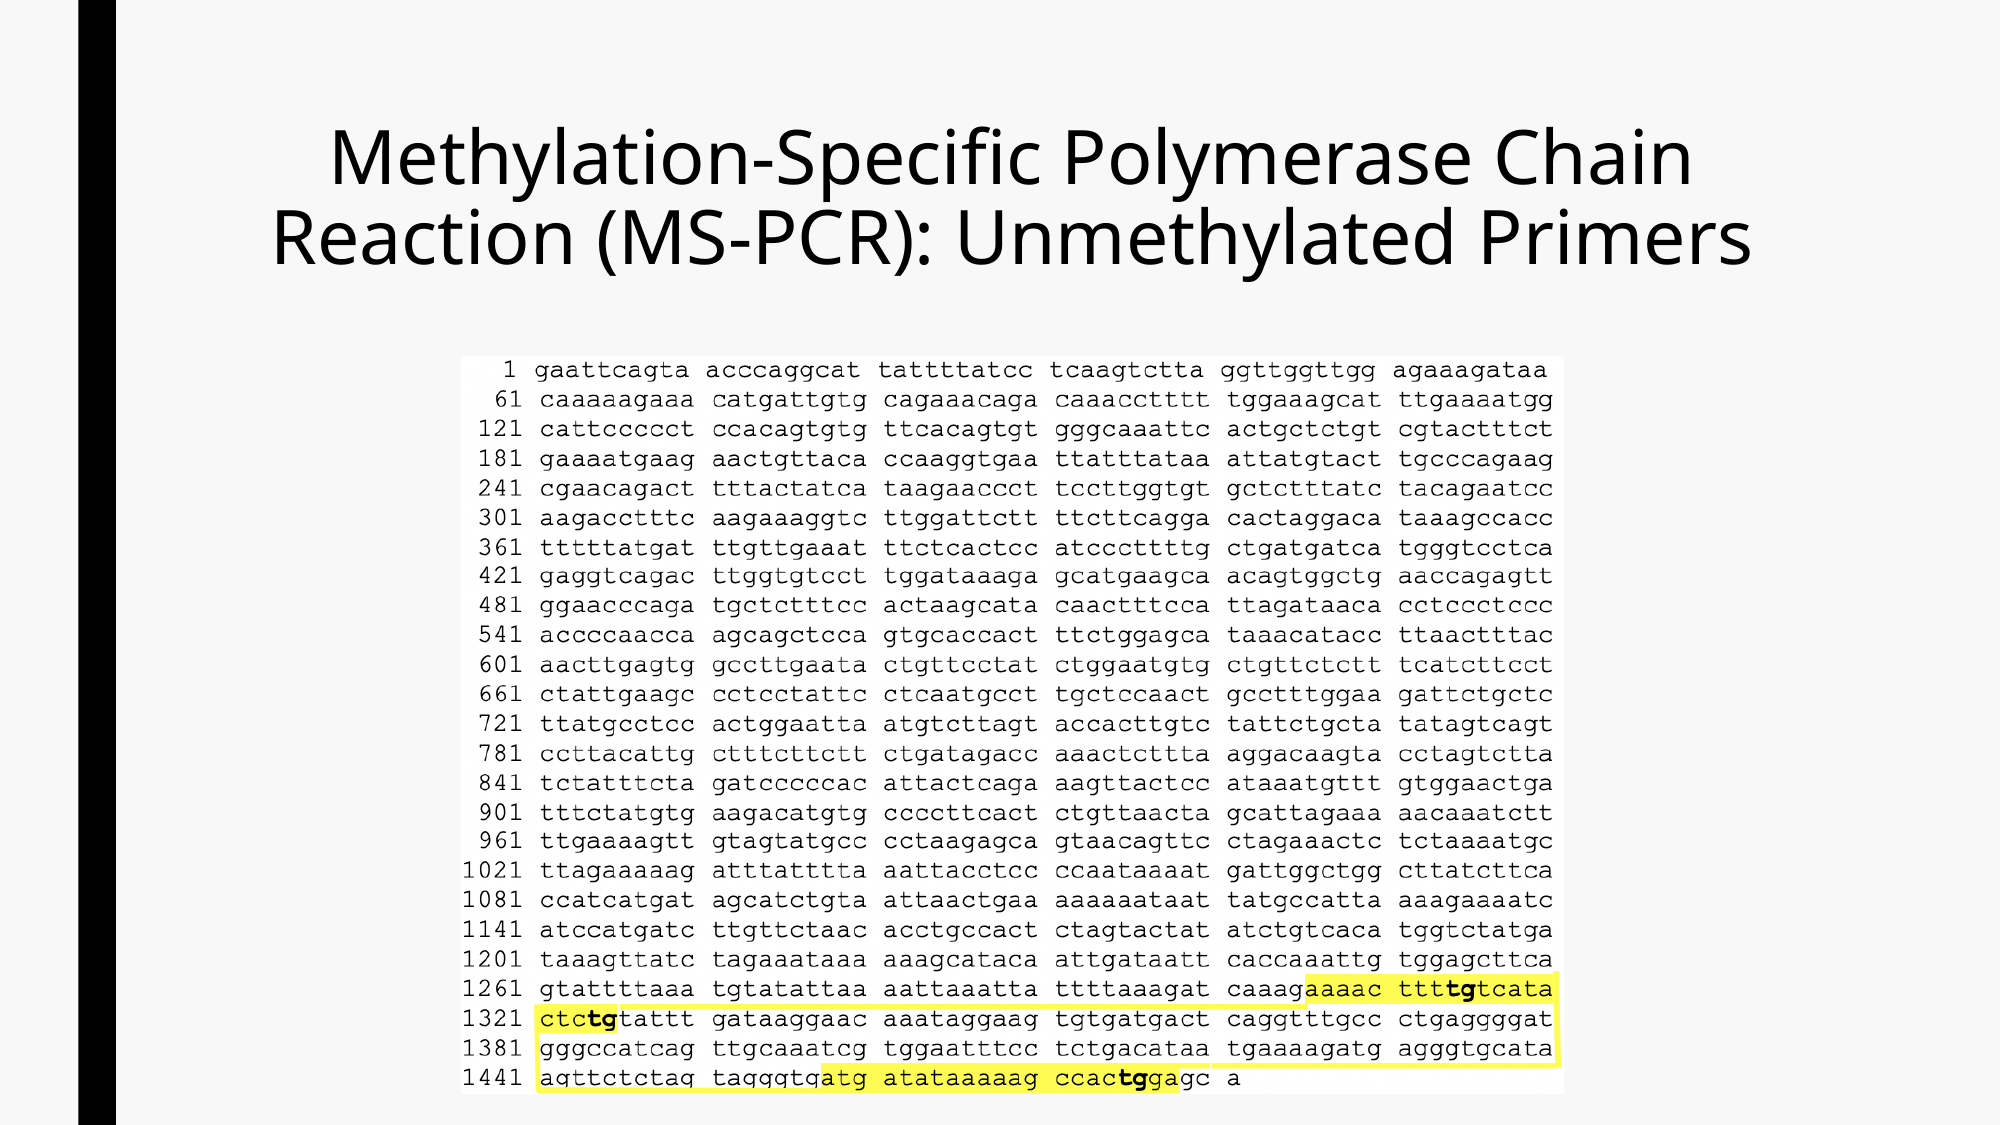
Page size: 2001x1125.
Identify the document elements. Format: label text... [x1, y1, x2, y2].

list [461, 356, 1564, 1094]
title Methylation-Specific Polymerase Chain Reaction (MS-PCR): Unmethylated Primers [225, 112, 1800, 357]
